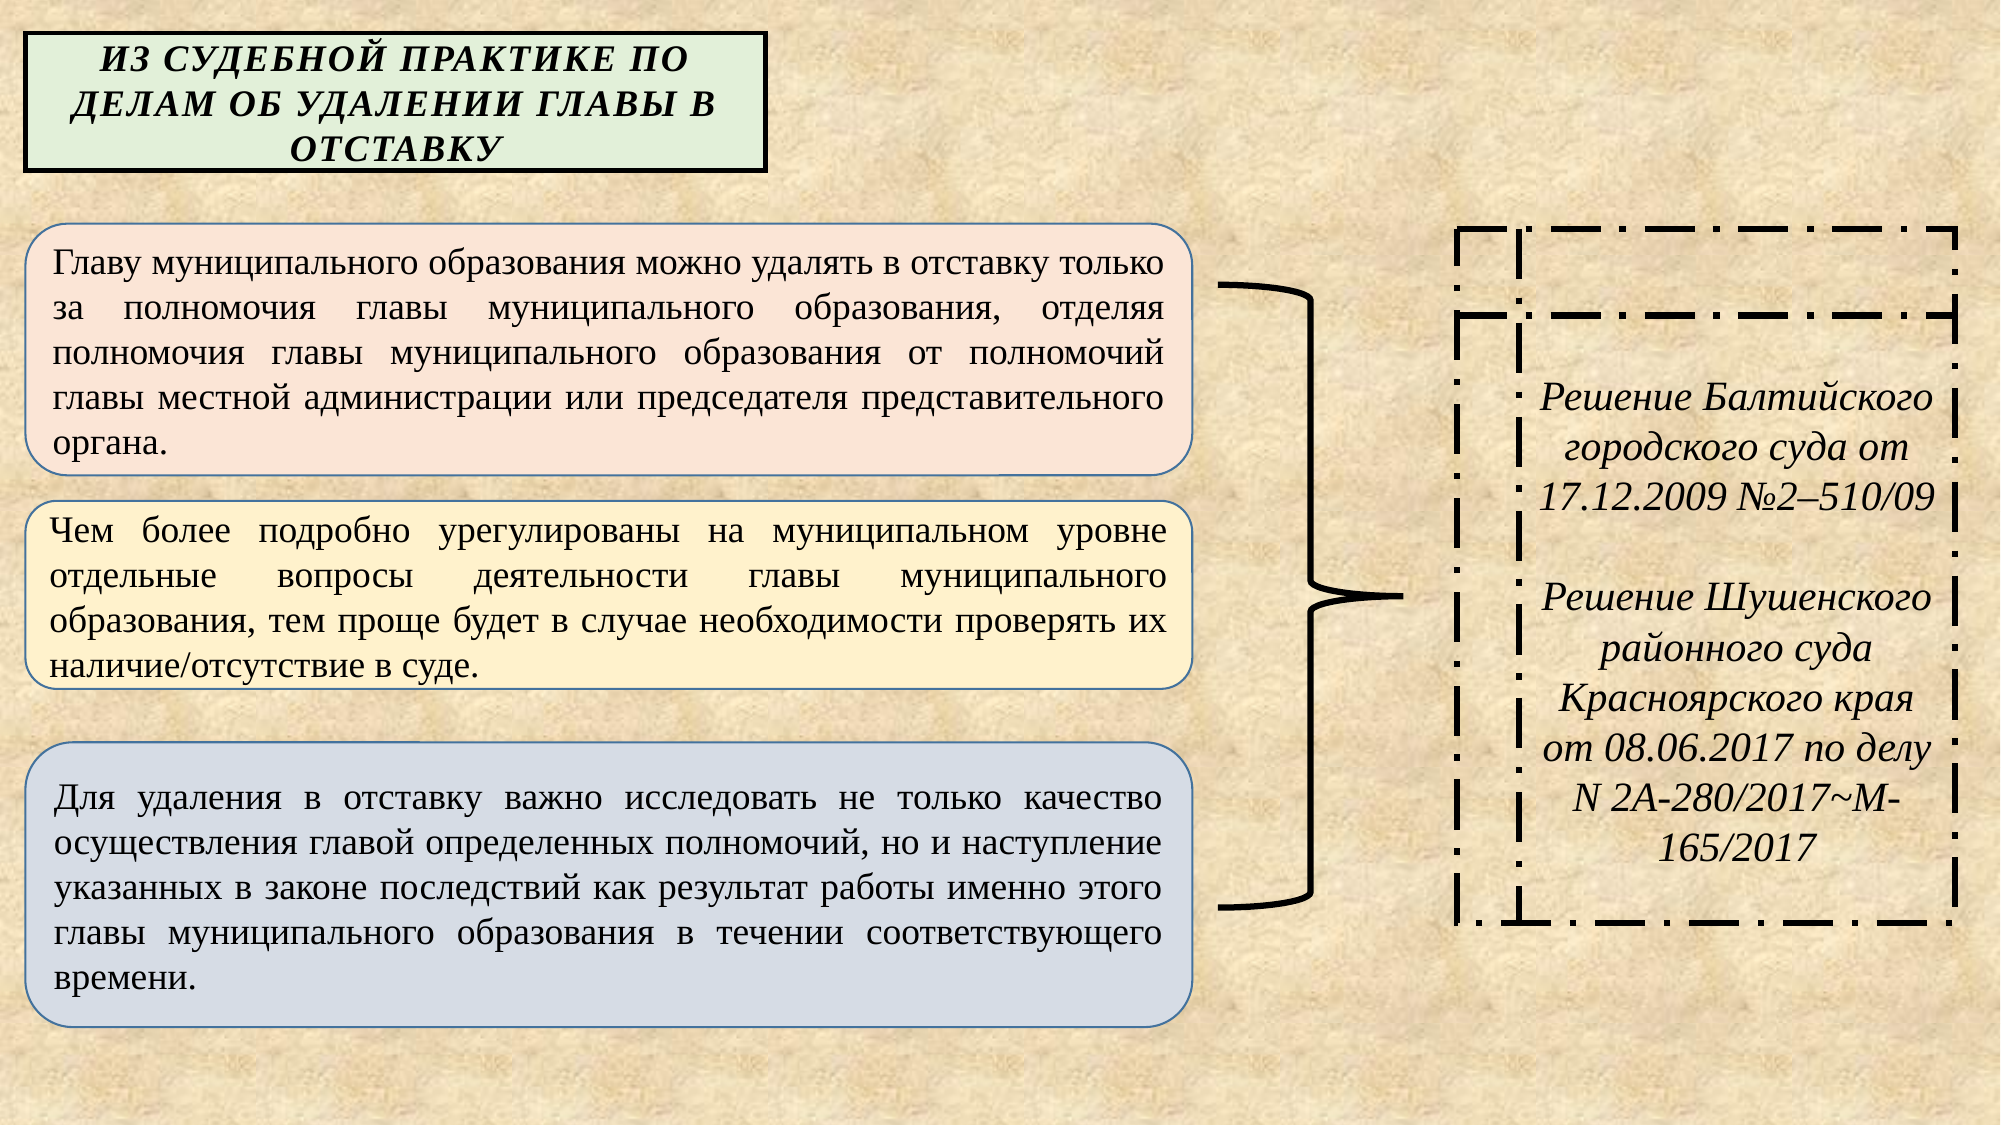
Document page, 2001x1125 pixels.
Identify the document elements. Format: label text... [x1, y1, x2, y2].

text_box Для удаления в отставку важно исследовать не только качество осуществления главой определенных полномочий, но и наступление указанных в законе последствий как результат работы именно этого главы муниципального образования в течении соответствующего времени. [24, 741, 1194, 1029]
text_box ИЗ СУДЕБНОЙ ПРАКТИКЕ ПО ДЕЛАМ ОБ УДАЛЕНИИ ГЛАВЫ В ОТСТАВКУ [24, 32, 766, 171]
picture [0, 0, 2001, 1125]
text_box Решение Балтийского городского суда от 17.12.2009 №2–510/09 Решение Шушенского районного суда Красноярского края от 08.06.2017 по делу N 2А-280/2017~М-165/2017 [1456, 228, 1956, 924]
text_box [1217, 284, 1404, 909]
text_box Чем более подробно урегулированы на муниципальном уровне отдельные вопросы деятельности главы муниципального образования, тем проще будет в случае необходимости проверять их наличие/отсутствие в суде. [24, 499, 1194, 690]
text_box Главу муниципального образования можно удалять в отставку только за полномочия главы муниципального образования, отделяя полномочия главы муниципального образования от полномочий главы местной администрации или председателя представительного органа. [24, 222, 1194, 477]
